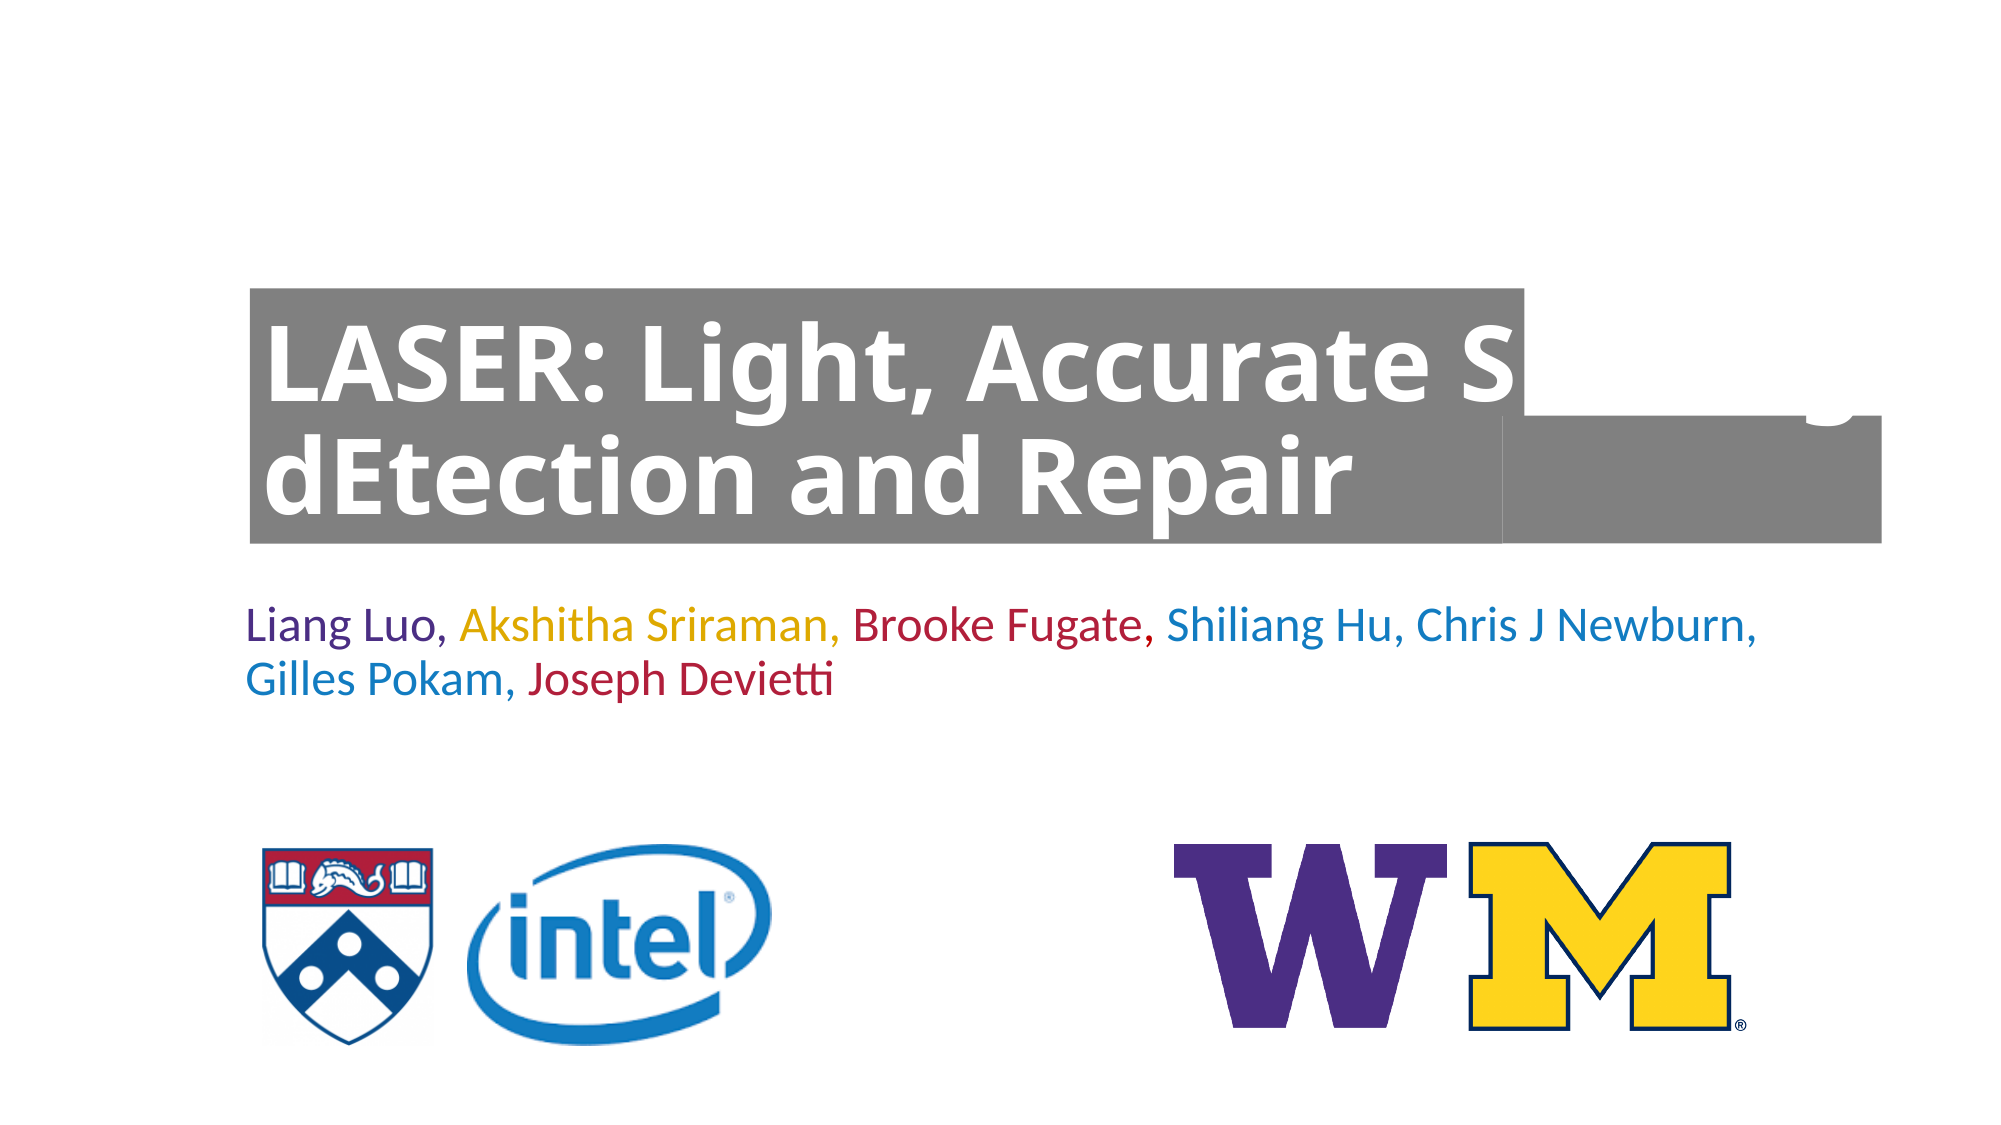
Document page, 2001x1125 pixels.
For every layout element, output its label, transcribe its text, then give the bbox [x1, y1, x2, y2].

picture [1465, 794, 1749, 1078]
picture [467, 844, 772, 1046]
picture [1174, 844, 1447, 1028]
subtitle Liang Luo, Akshitha Sriraman, Brooke Fugate, Shiliang Hu, Chris J Newburn, Gilles Pokam, Joseph Devietti [230, 591, 1821, 863]
text_box [249, 287, 1525, 299]
picture [249, 847, 448, 1046]
title LASER: Light, Accurate Sharing dEtection and Repair [247, 299, 1917, 545]
